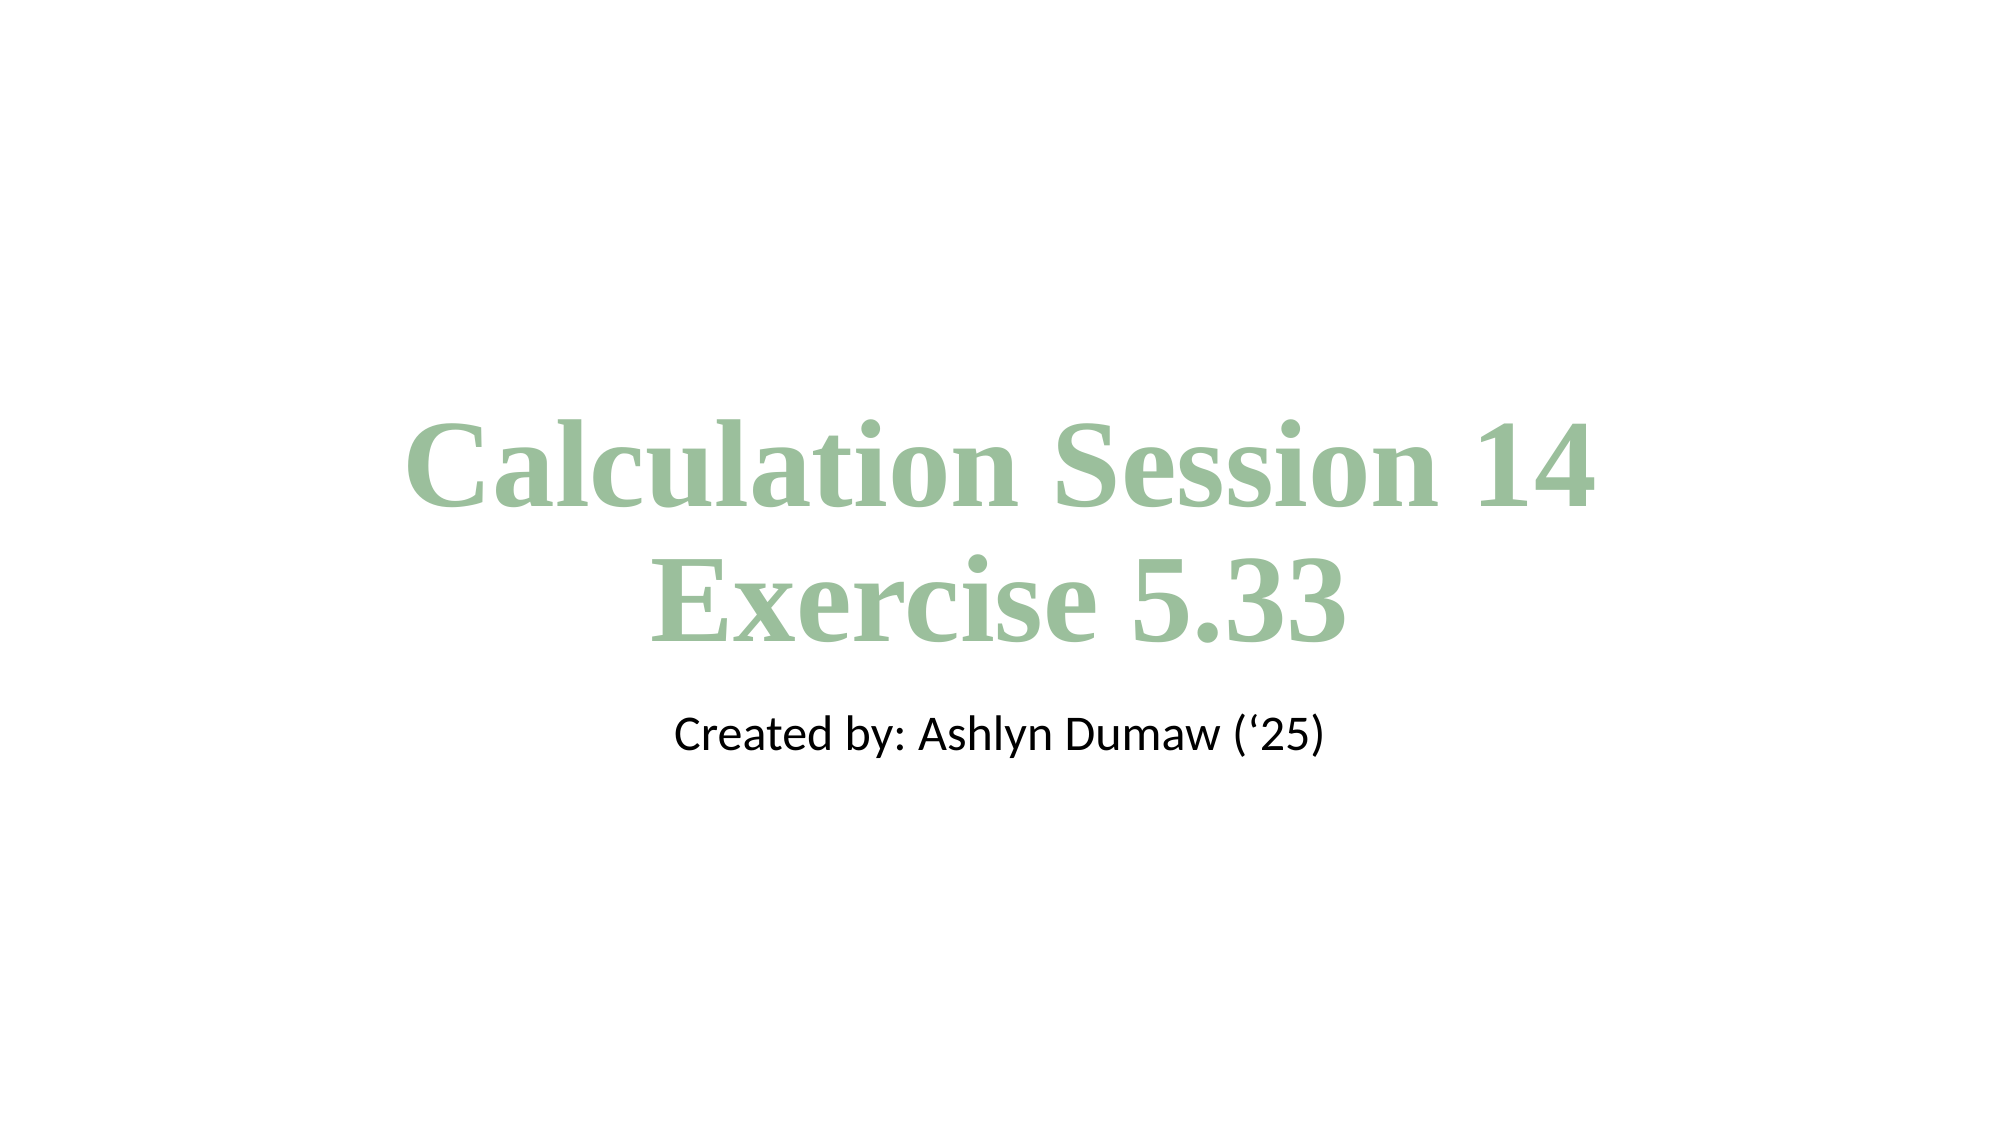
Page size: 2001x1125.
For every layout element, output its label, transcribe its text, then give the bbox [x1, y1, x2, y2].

subtitle Created by: Ashlyn Dumaw (‘25) [266, 699, 1734, 963]
title Calculation Session 14 Exercise 5.33 [249, 200, 1750, 676]
